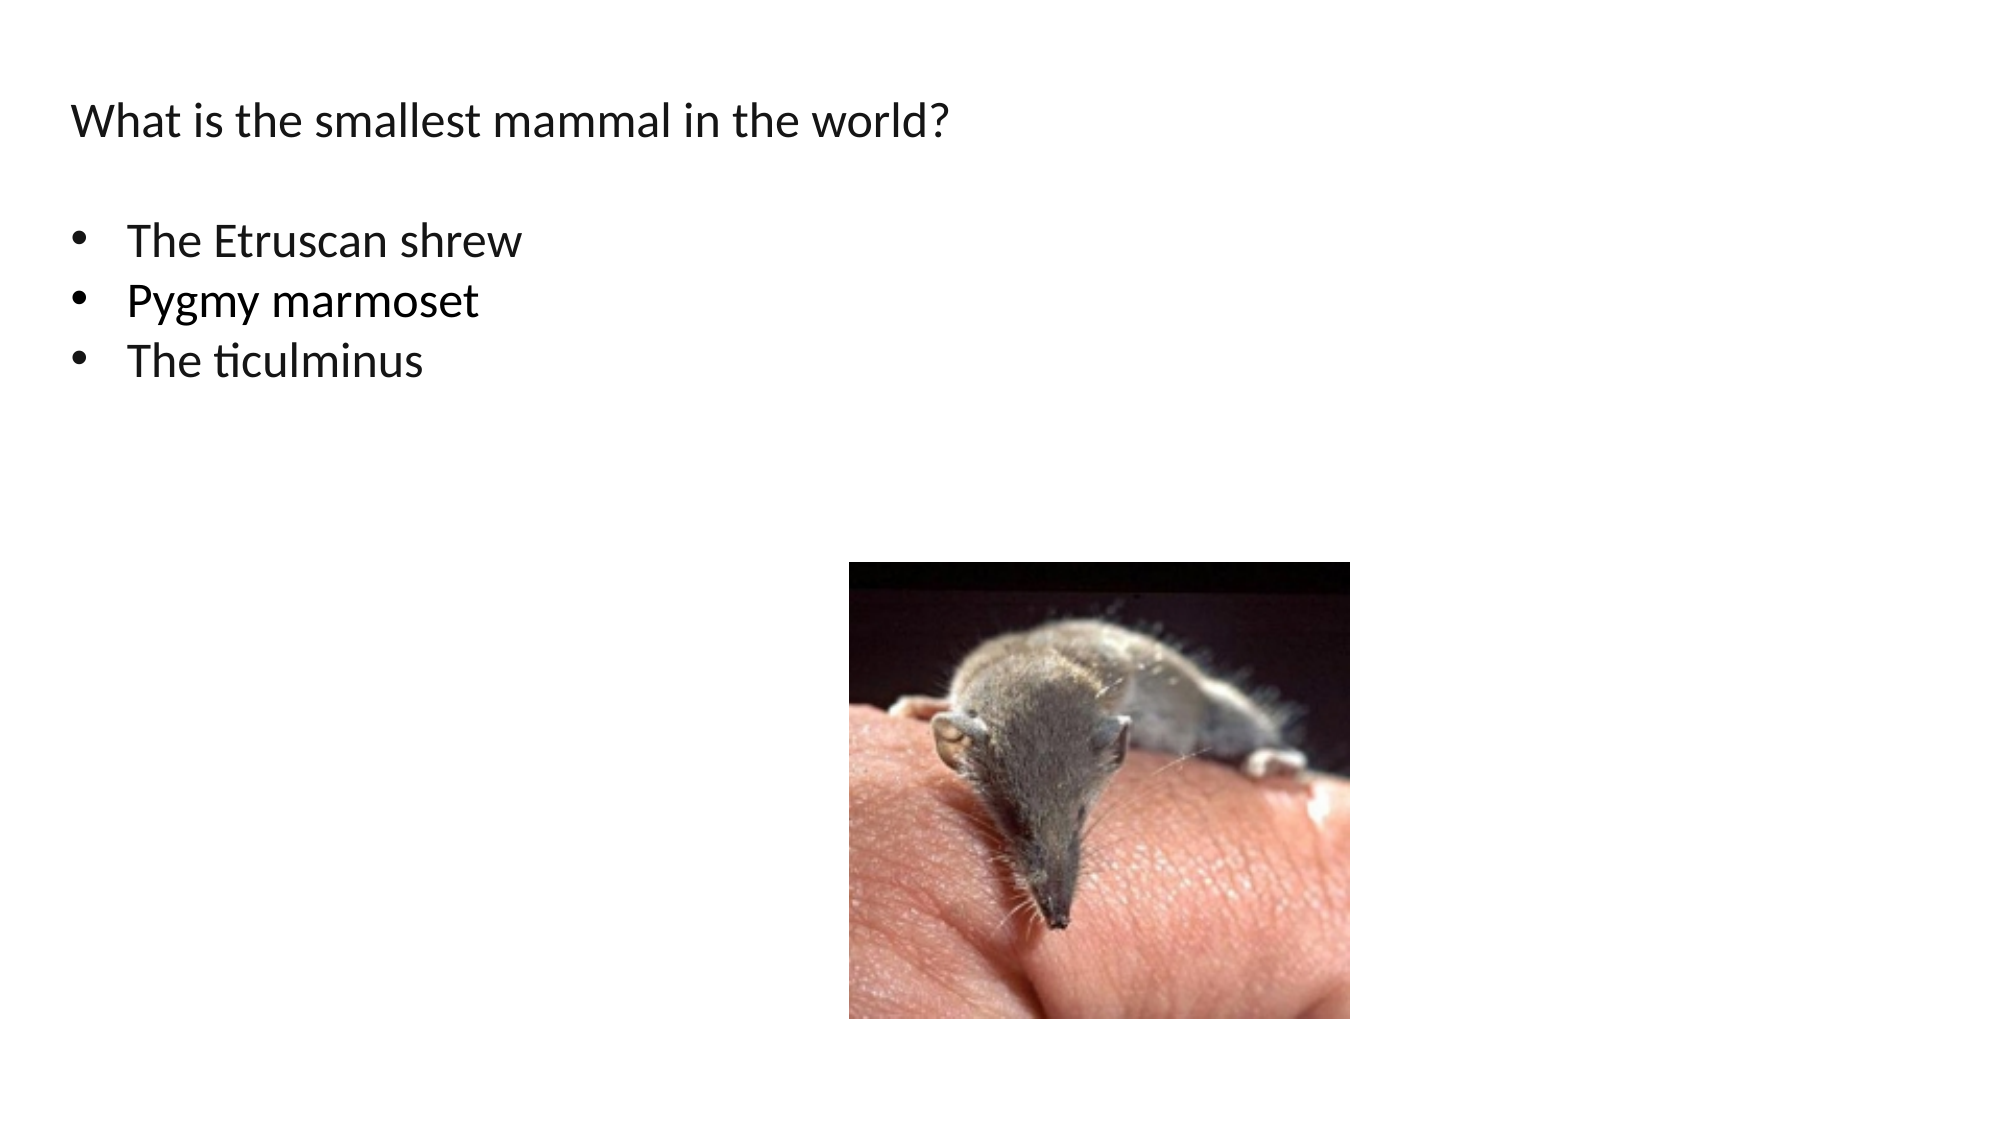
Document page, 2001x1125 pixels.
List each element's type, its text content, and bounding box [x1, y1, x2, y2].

text_box What is the smallest mammal in the world? The Etruscan shrew Pygmy marmoset The ticulminus [55, 79, 1531, 395]
picture [849, 562, 1350, 1019]
